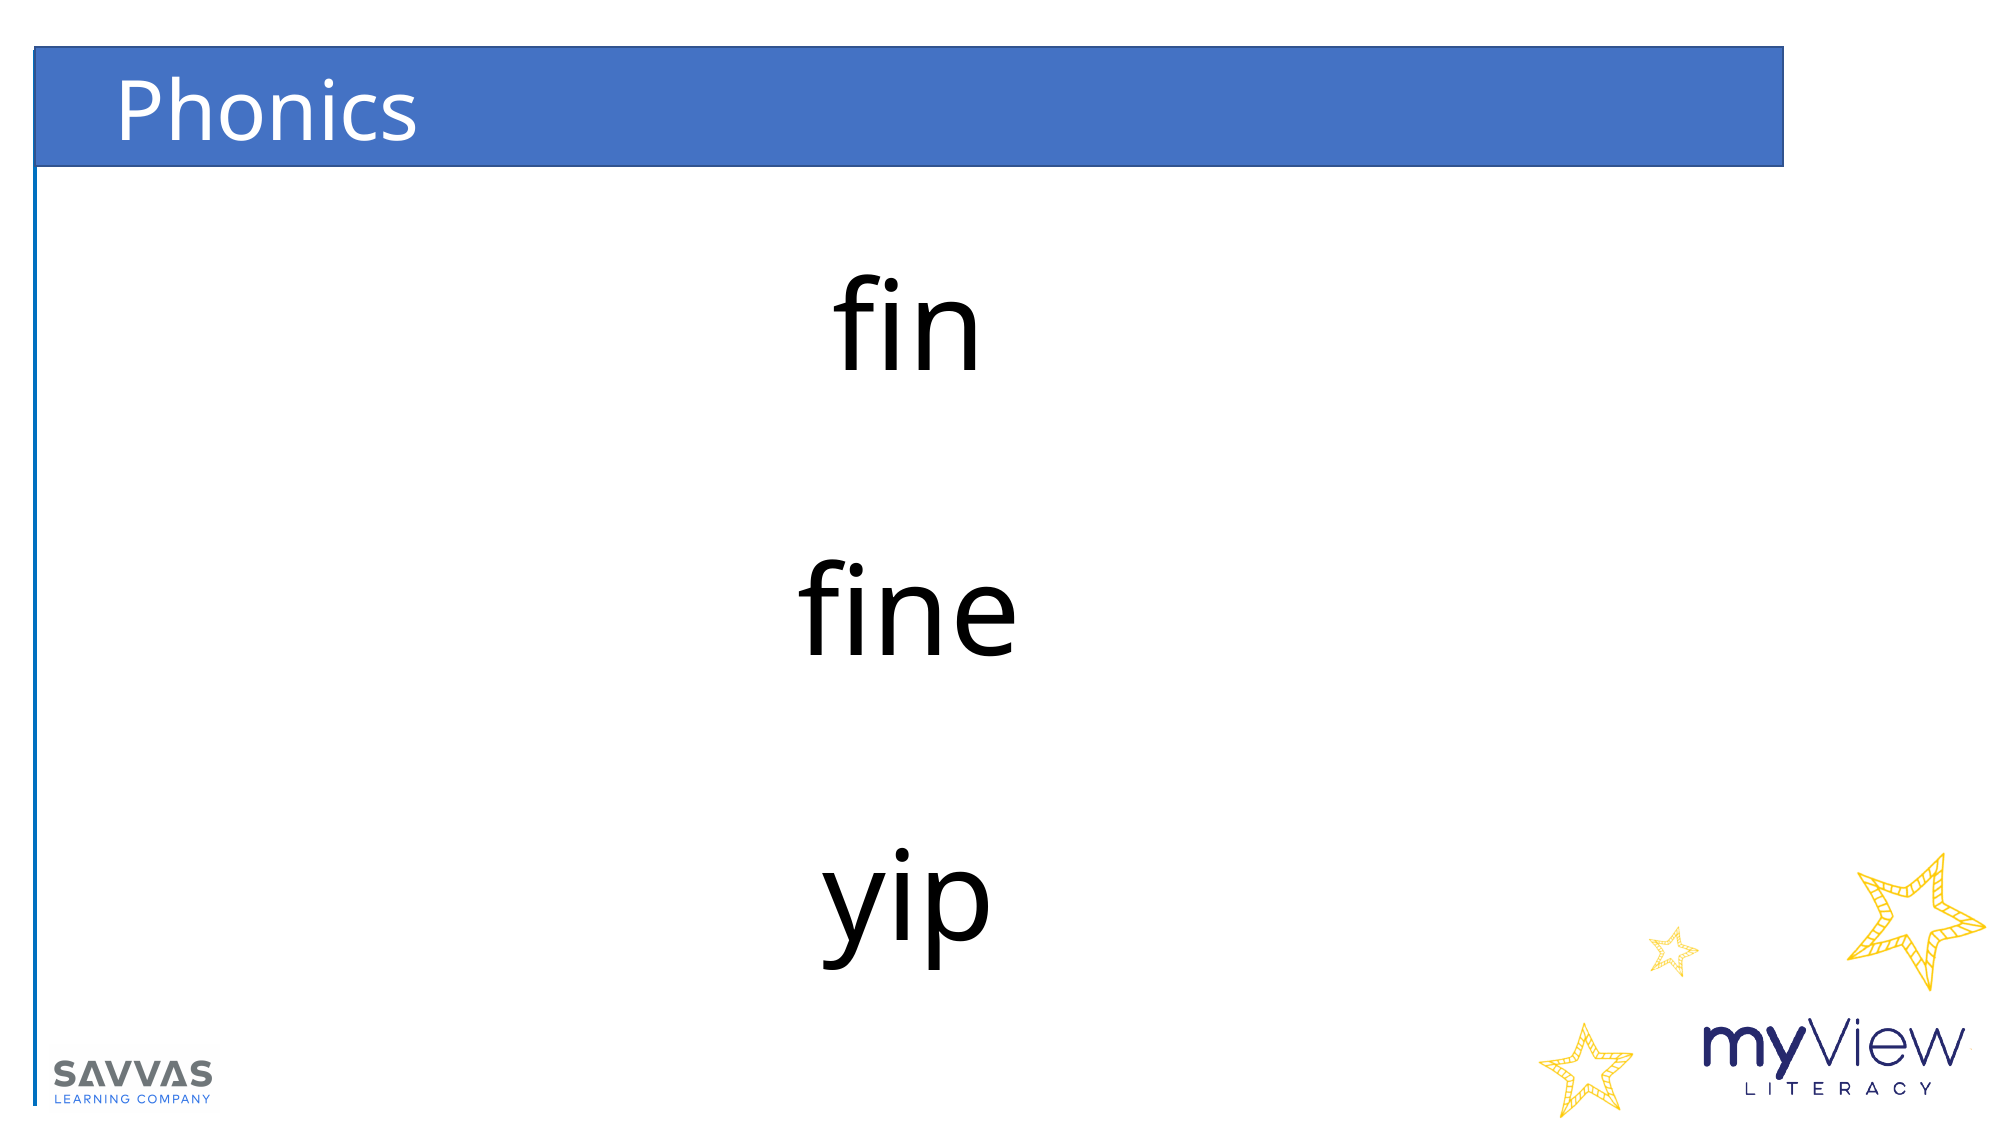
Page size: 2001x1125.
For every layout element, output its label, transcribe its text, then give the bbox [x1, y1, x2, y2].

picture [1509, 814, 2000, 1125]
picture [48, 1043, 220, 1113]
text_box Phonics [34, 46, 1784, 167]
text_box fin fine yip [663, 237, 1155, 973]
